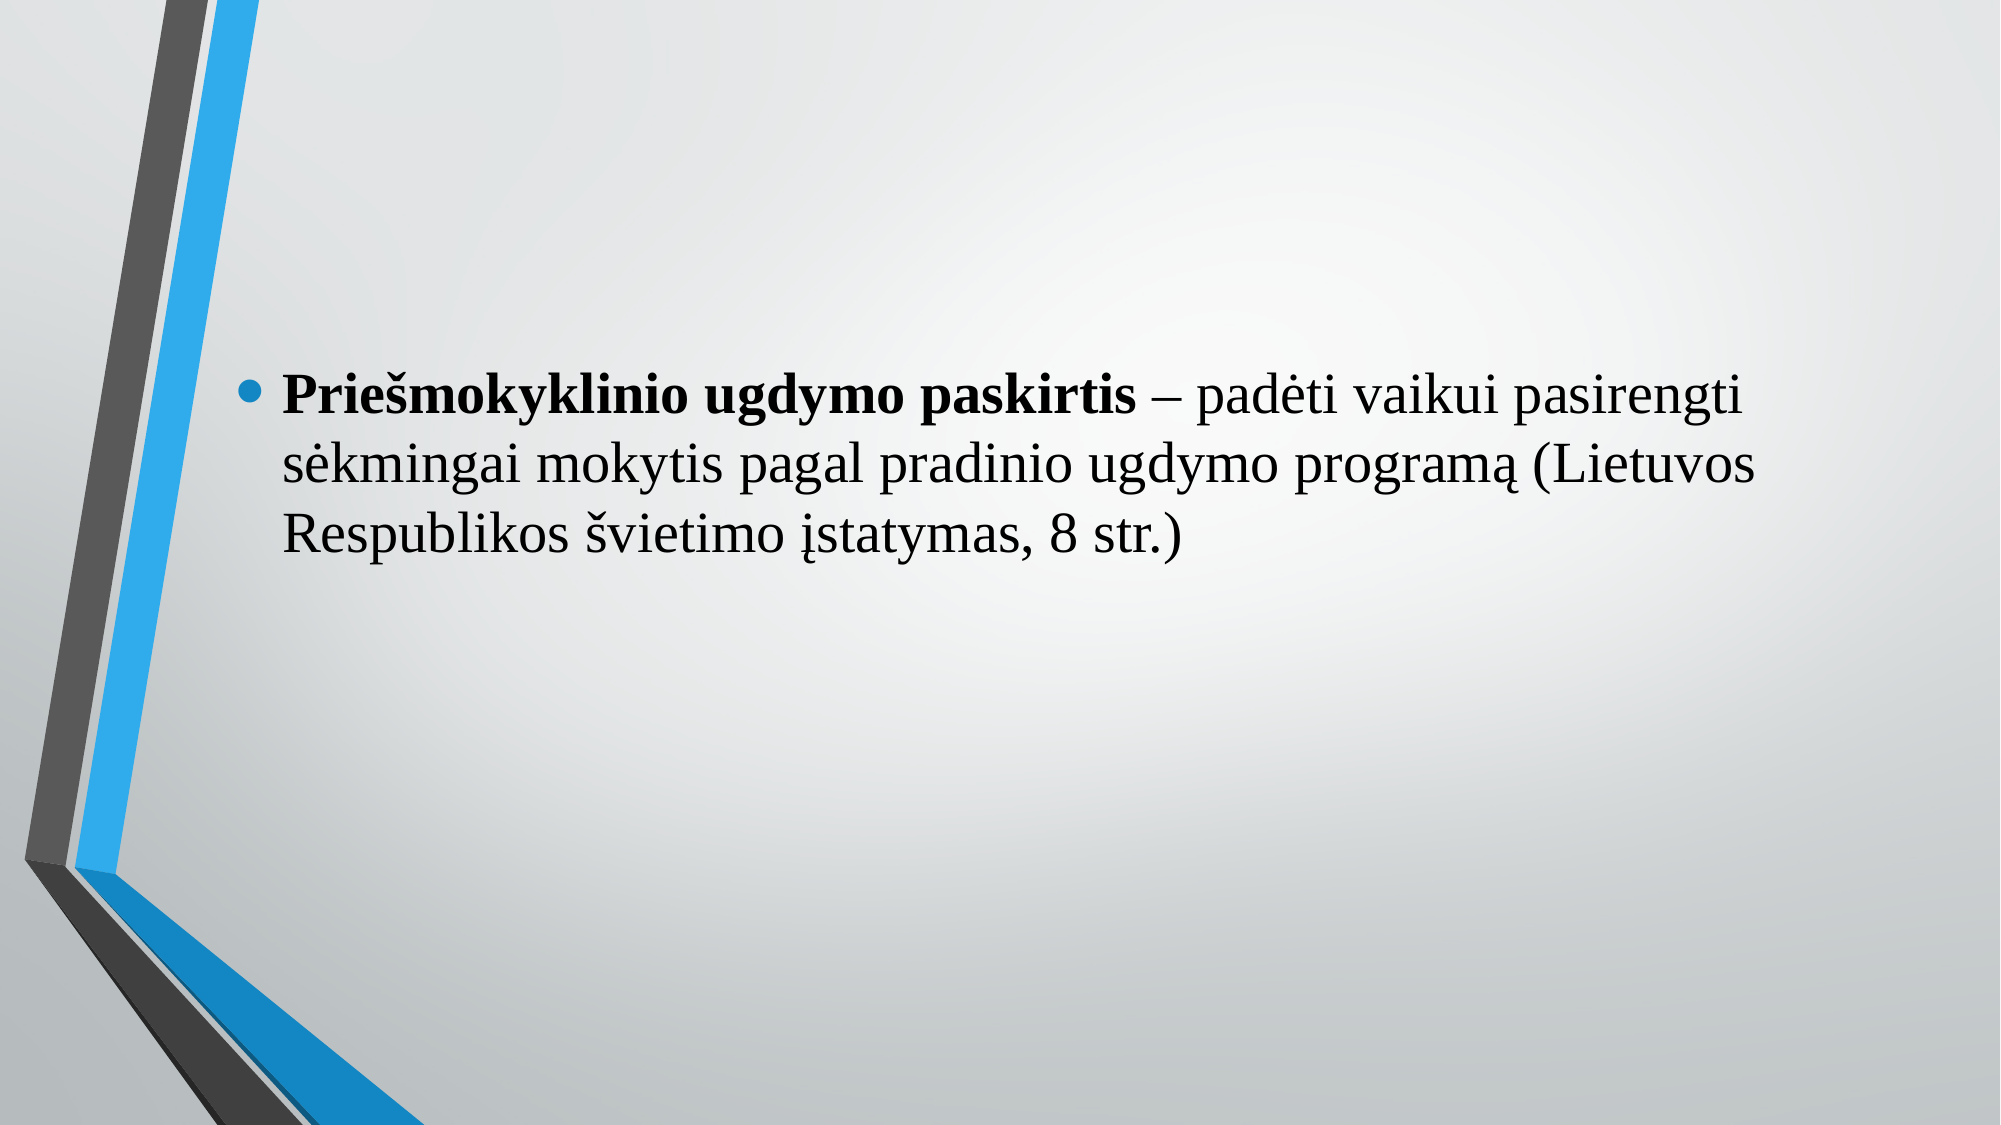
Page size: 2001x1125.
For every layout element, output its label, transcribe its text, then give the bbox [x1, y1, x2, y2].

list Priešmokyklinio ugdymo paskirtis – padėti vaikui pasirengti sėkmingai mokytis pagal pradinio ugdymo programą (Lietuvos Respublikos švietimo įstatymas, 8 str.) [220, 149, 1864, 770]
